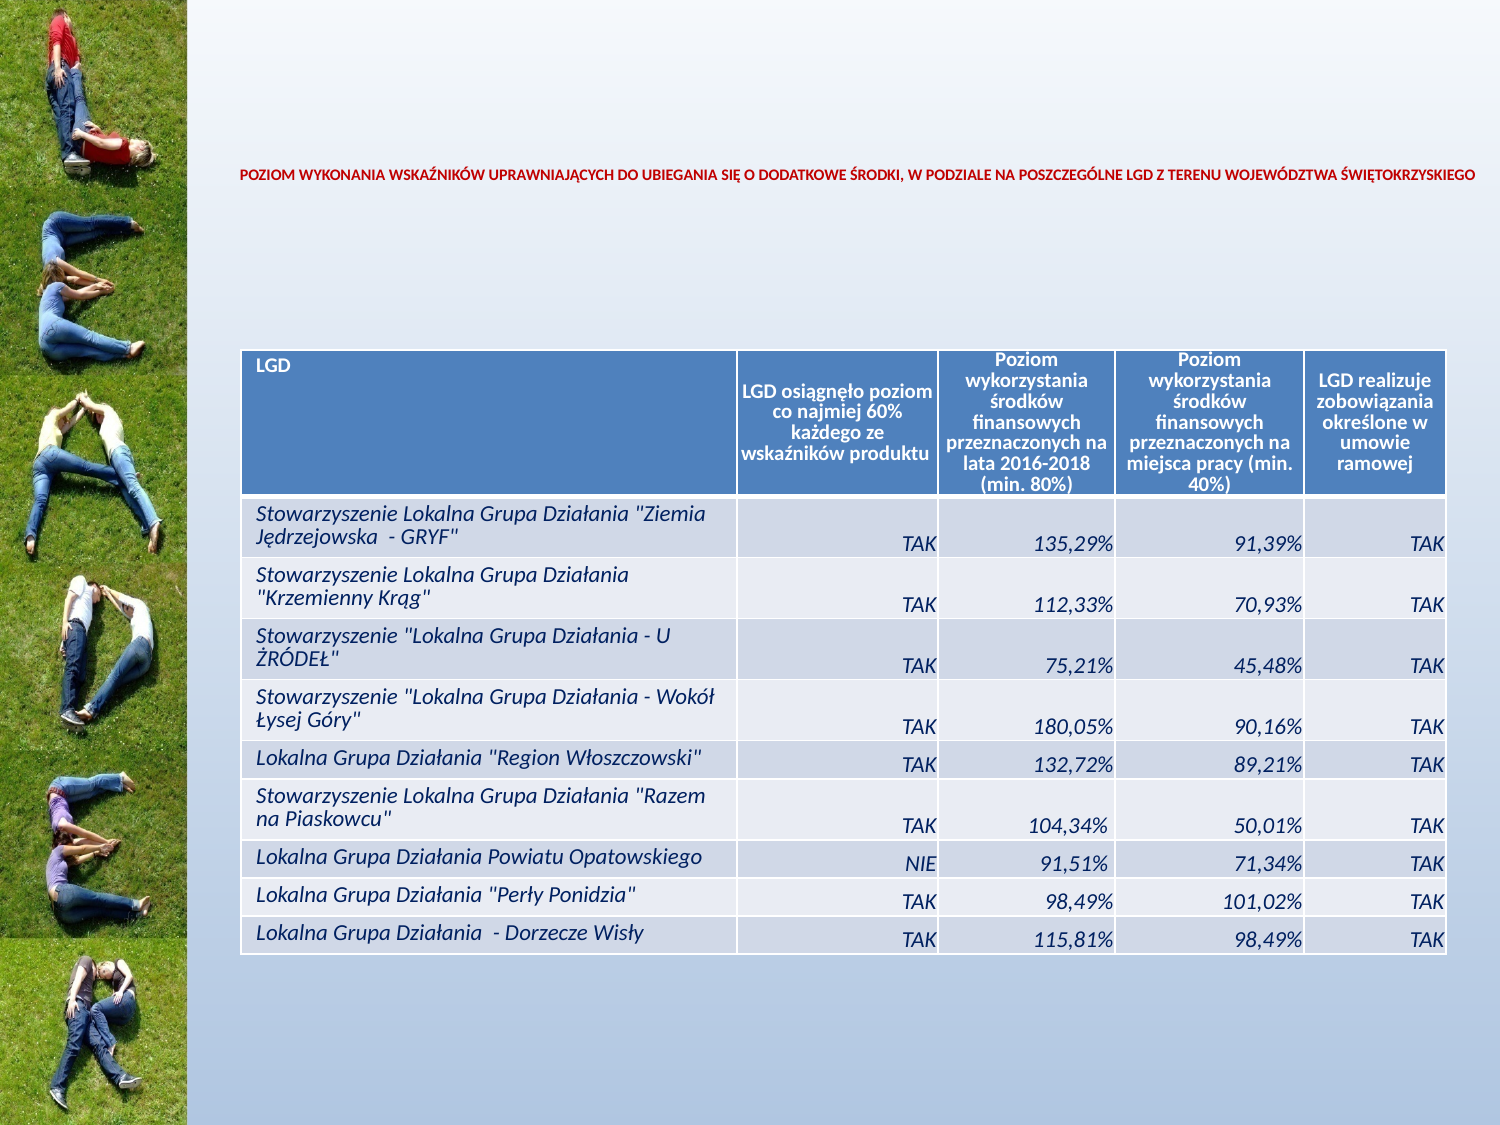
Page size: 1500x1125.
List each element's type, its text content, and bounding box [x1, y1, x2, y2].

picture [0, 0, 188, 1125]
title POZIOM WYKONANIA WSKAŹNIKÓW UPRAWNIAJĄCYCH DO UBIEGANIA SIĘ O DODATKOWE ŚRODKI, W PODZIALE NA POSZCZEGÓLNE LGD Z TERENU WOJEWÓDZTWA ŚWIĘTOKRZYSKIEGO [212, 136, 1500, 221]
list [212, 305, 1473, 1091]
